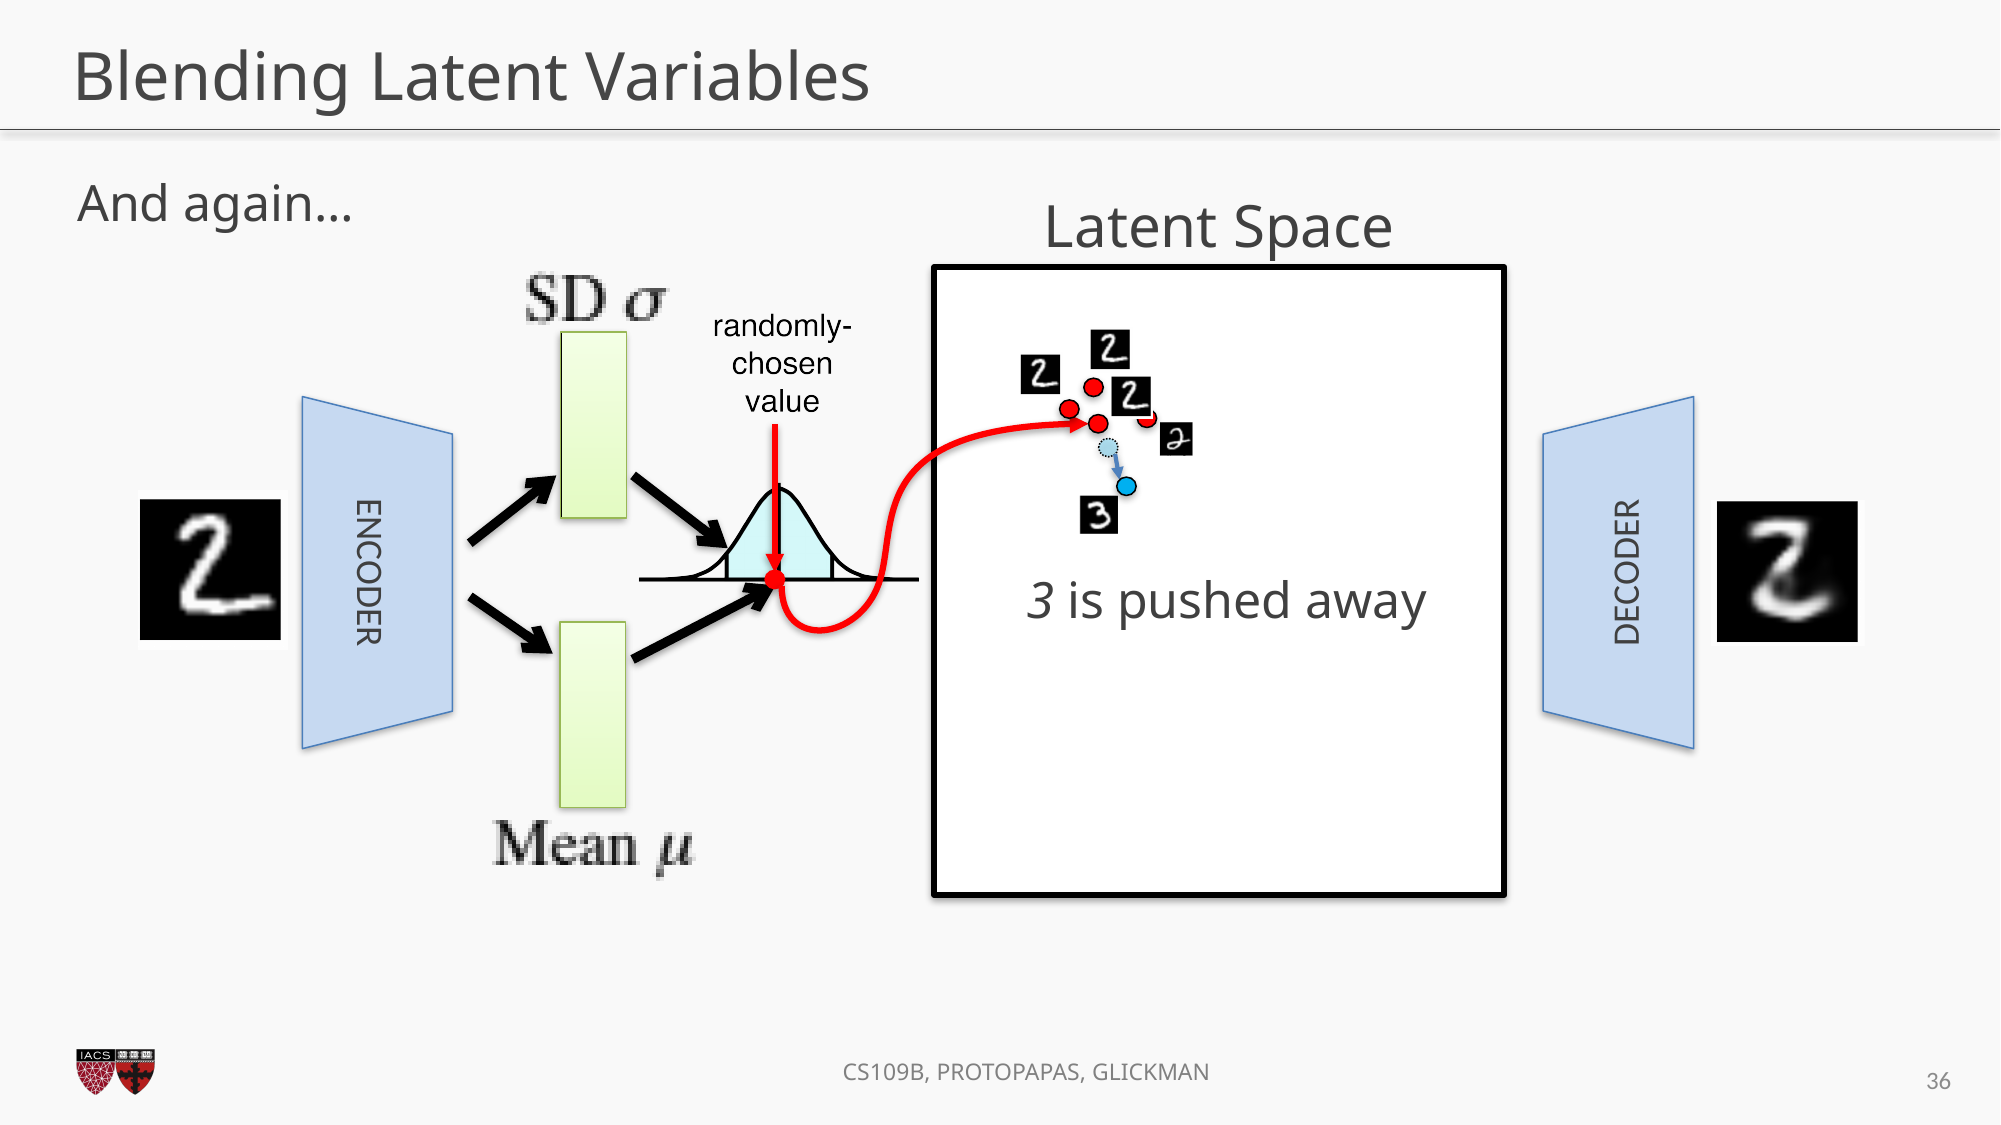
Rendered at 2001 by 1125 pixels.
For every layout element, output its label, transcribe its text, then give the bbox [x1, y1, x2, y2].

picture [1020, 352, 1063, 398]
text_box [853, 351, 1017, 659]
text_box [1087, 413, 1108, 434]
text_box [484, 812, 701, 890]
text_box [1116, 476, 1137, 497]
text_box [1058, 399, 1080, 420]
text_box 3 is pushed away [1021, 561, 1489, 637]
picture [674, 297, 964, 424]
picture [1078, 495, 1119, 534]
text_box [469, 596, 554, 654]
picture [1089, 327, 1133, 373]
text_box And again… [0, 163, 485, 239]
text_box Latent Space [950, 181, 1489, 267]
picture [1110, 374, 1154, 420]
text_box ENCODER [301, 395, 454, 750]
text_box [1097, 437, 1119, 458]
slide_number 36 [1500, 1050, 1967, 1110]
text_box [519, 259, 675, 330]
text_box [632, 585, 776, 660]
picture [624, 447, 853, 586]
picture [137, 490, 288, 650]
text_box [469, 475, 557, 544]
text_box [1114, 453, 1120, 481]
text_box DECODER [1542, 395, 1695, 750]
picture [1158, 422, 1193, 456]
picture [1710, 499, 1865, 646]
picture [75, 1049, 155, 1095]
text_box [933, 266, 1505, 896]
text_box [632, 475, 728, 549]
title Blending Latent Variables [57, 26, 1943, 153]
text_box [559, 621, 626, 808]
text_box [1083, 379, 1105, 398]
text_box [560, 338, 627, 519]
